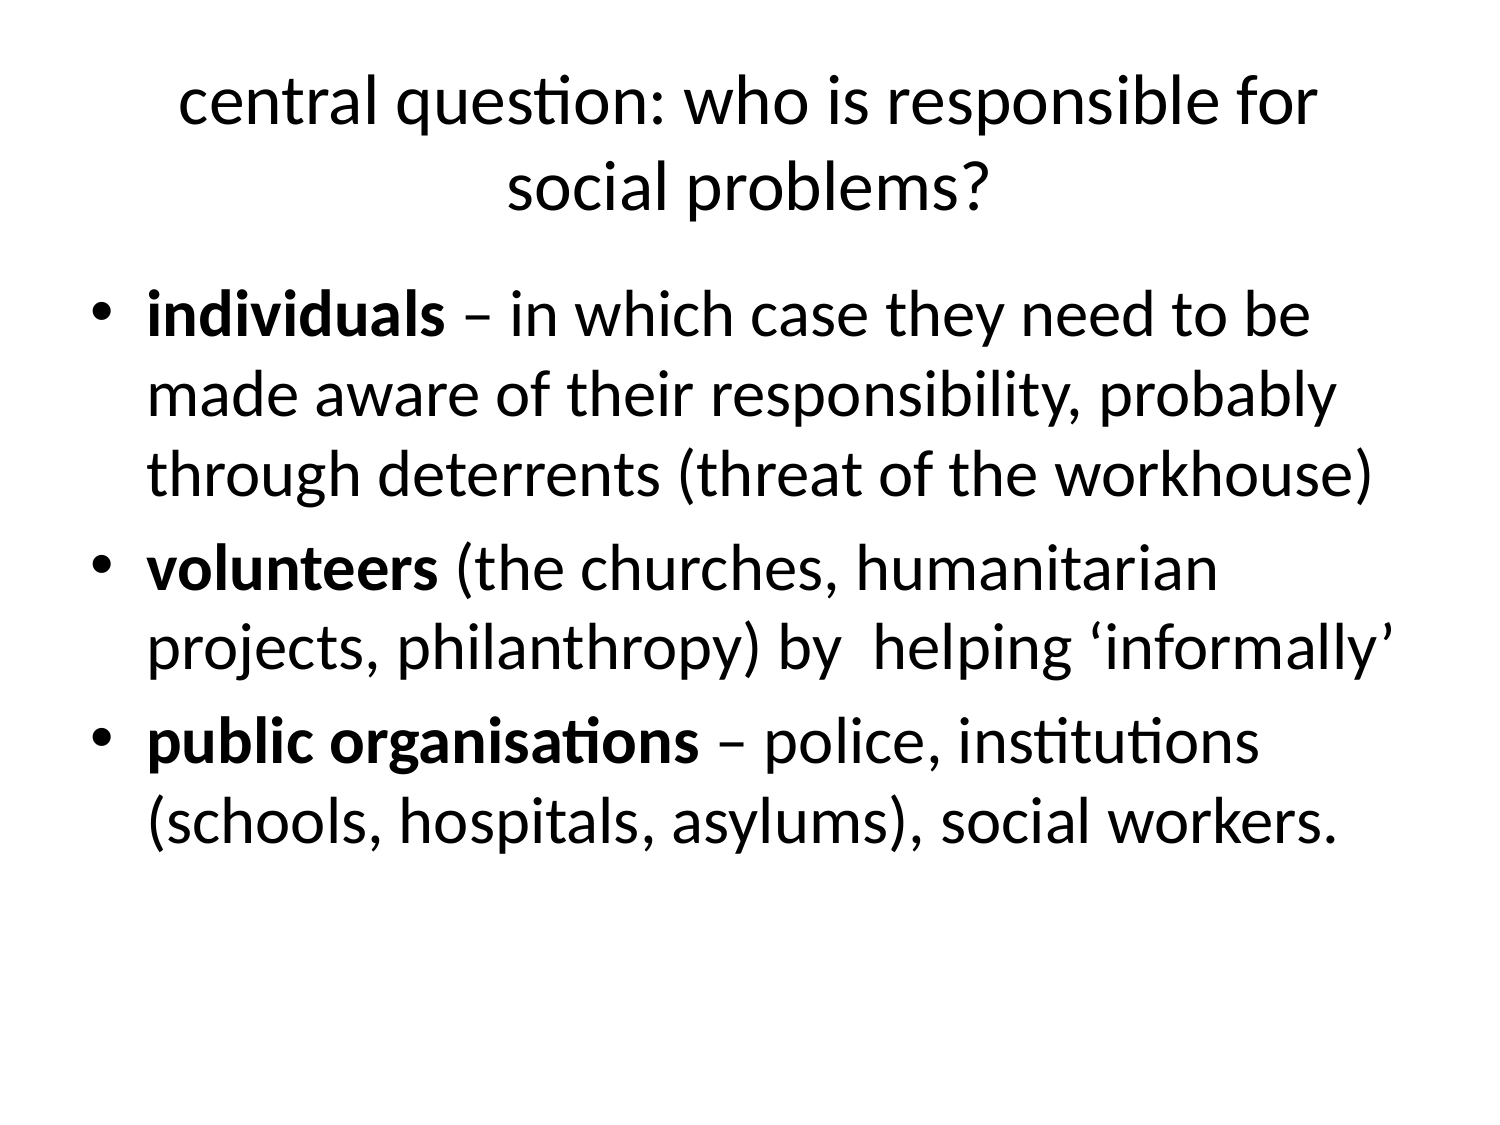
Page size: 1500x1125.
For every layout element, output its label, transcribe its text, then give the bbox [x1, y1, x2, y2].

list individuals – in which case they need to be made aware of their responsibility, probably through deterrents (threat of the workhouse) volunteers (the churches, humanitarian projects, philanthropy) by helping ‘informally’ public organisations – police, institutions (schools, hospitals, asylums), social workers. [75, 262, 1425, 1005]
title central question: who is responsible for social problems? [75, 45, 1425, 233]
